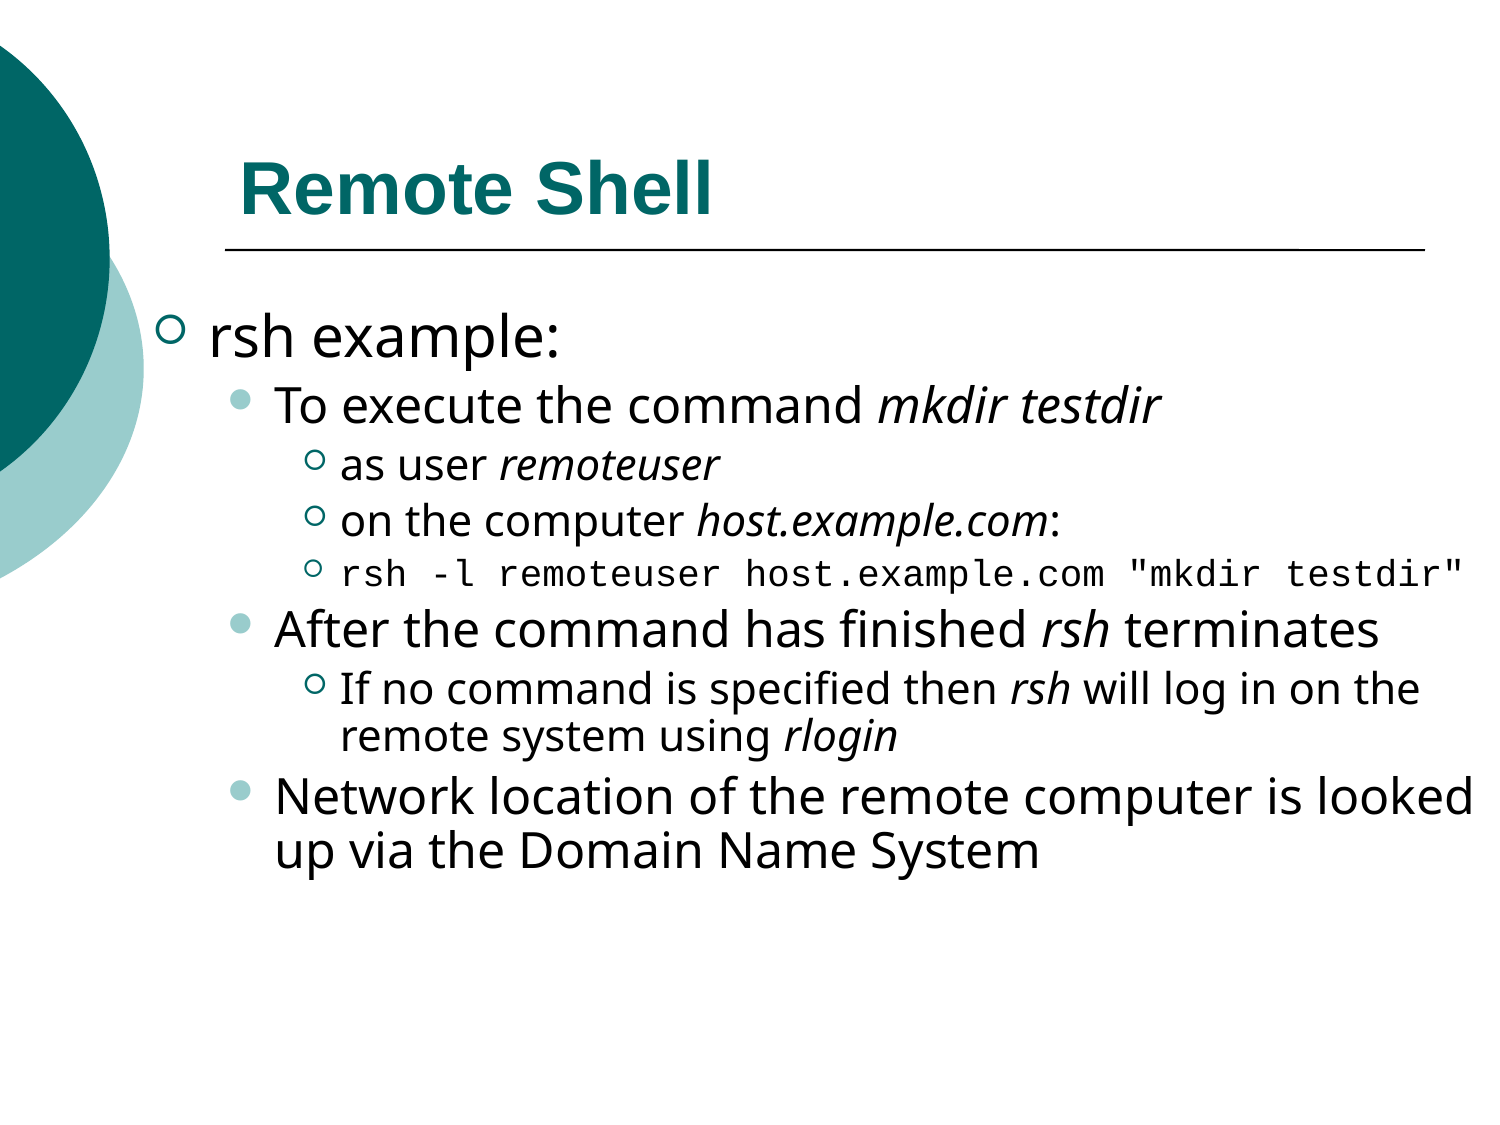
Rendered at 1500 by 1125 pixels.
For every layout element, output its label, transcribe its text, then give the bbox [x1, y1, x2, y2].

list rsh example: To execute the command mkdir testdir as user remoteuser on the computer host.example.com: rsh -l remoteuser host.example.com "mkdir testdir" After the command has finished rsh terminates If no command is specified then rsh will log in on the remote system using rlogin Network location of the remote computer is looked up via the Domain Name System [137, 299, 1500, 1076]
title Remote Shell [224, 49, 1425, 238]
